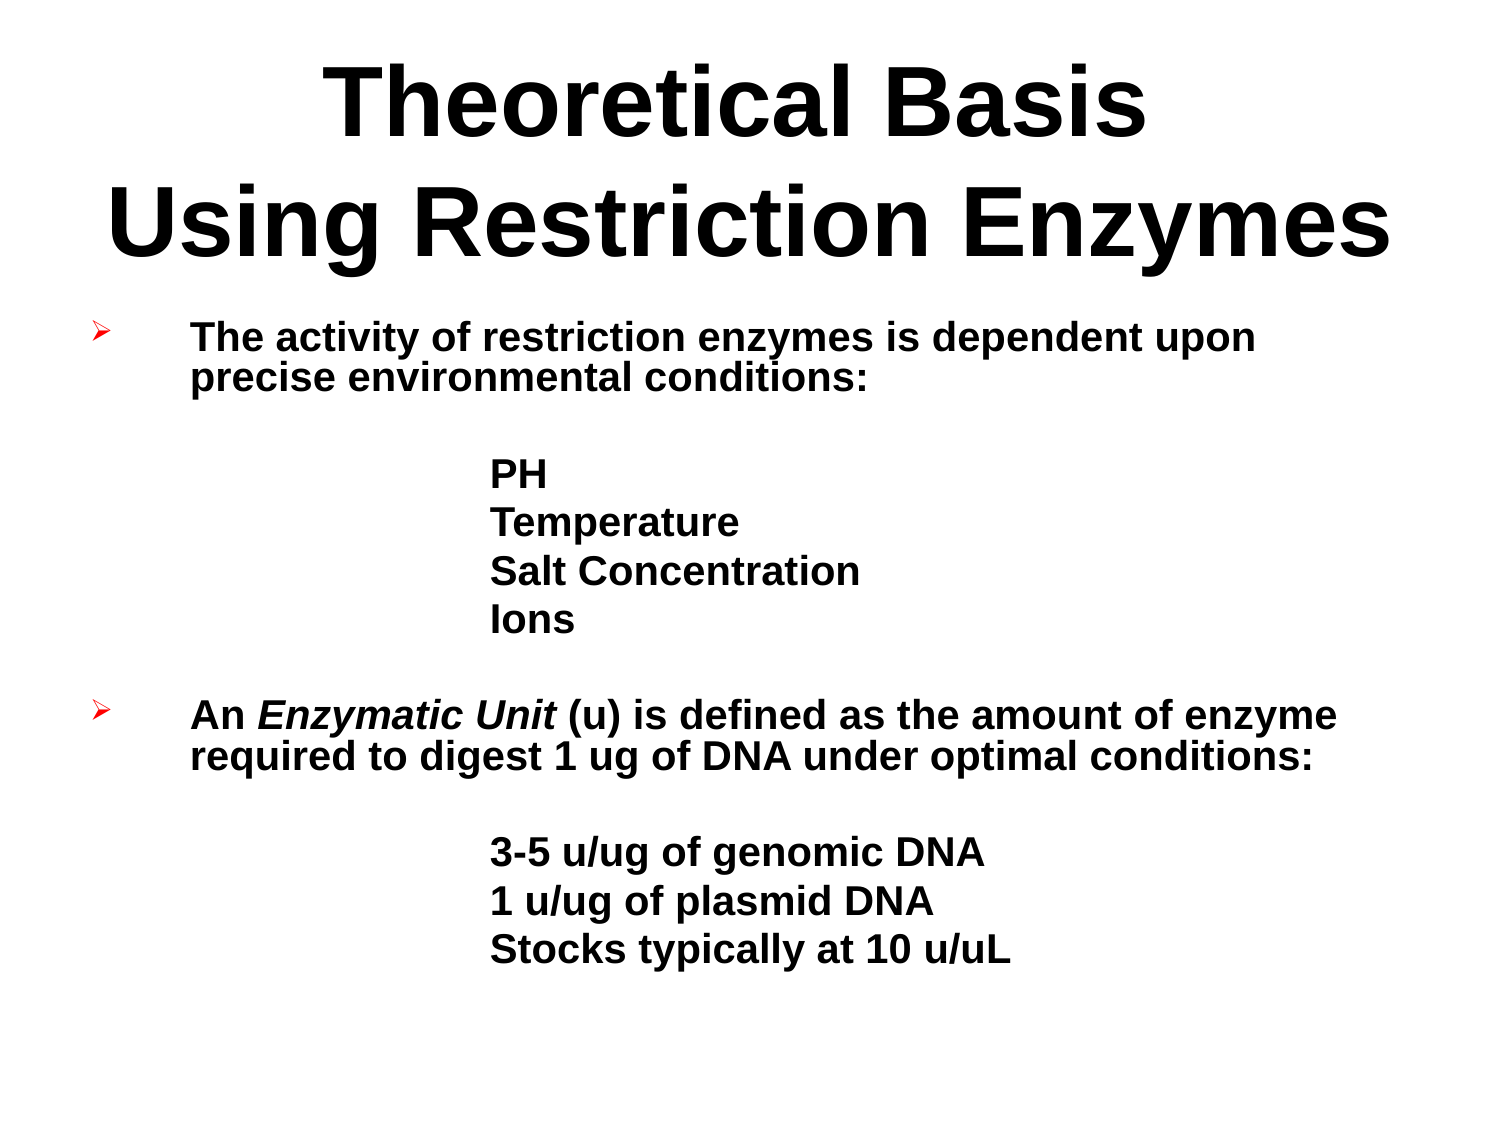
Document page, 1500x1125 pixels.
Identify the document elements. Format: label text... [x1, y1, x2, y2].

list The activity of restriction enzymes is dependent upon precise environmental conditions: PH Temperature Salt Concentration Ions An Enzymatic Unit (u) is defined as the amount of enzyme required to digest 1 ug of DNA under optimal conditions: 3-5 u/ug of genomic DNA 1 u/ug of plasmid DNA Stocks typically at 10 u/uL [74, 312, 1426, 1056]
title Theoretical Basis Using Restriction Enzymes [0, 62, 1500, 251]
